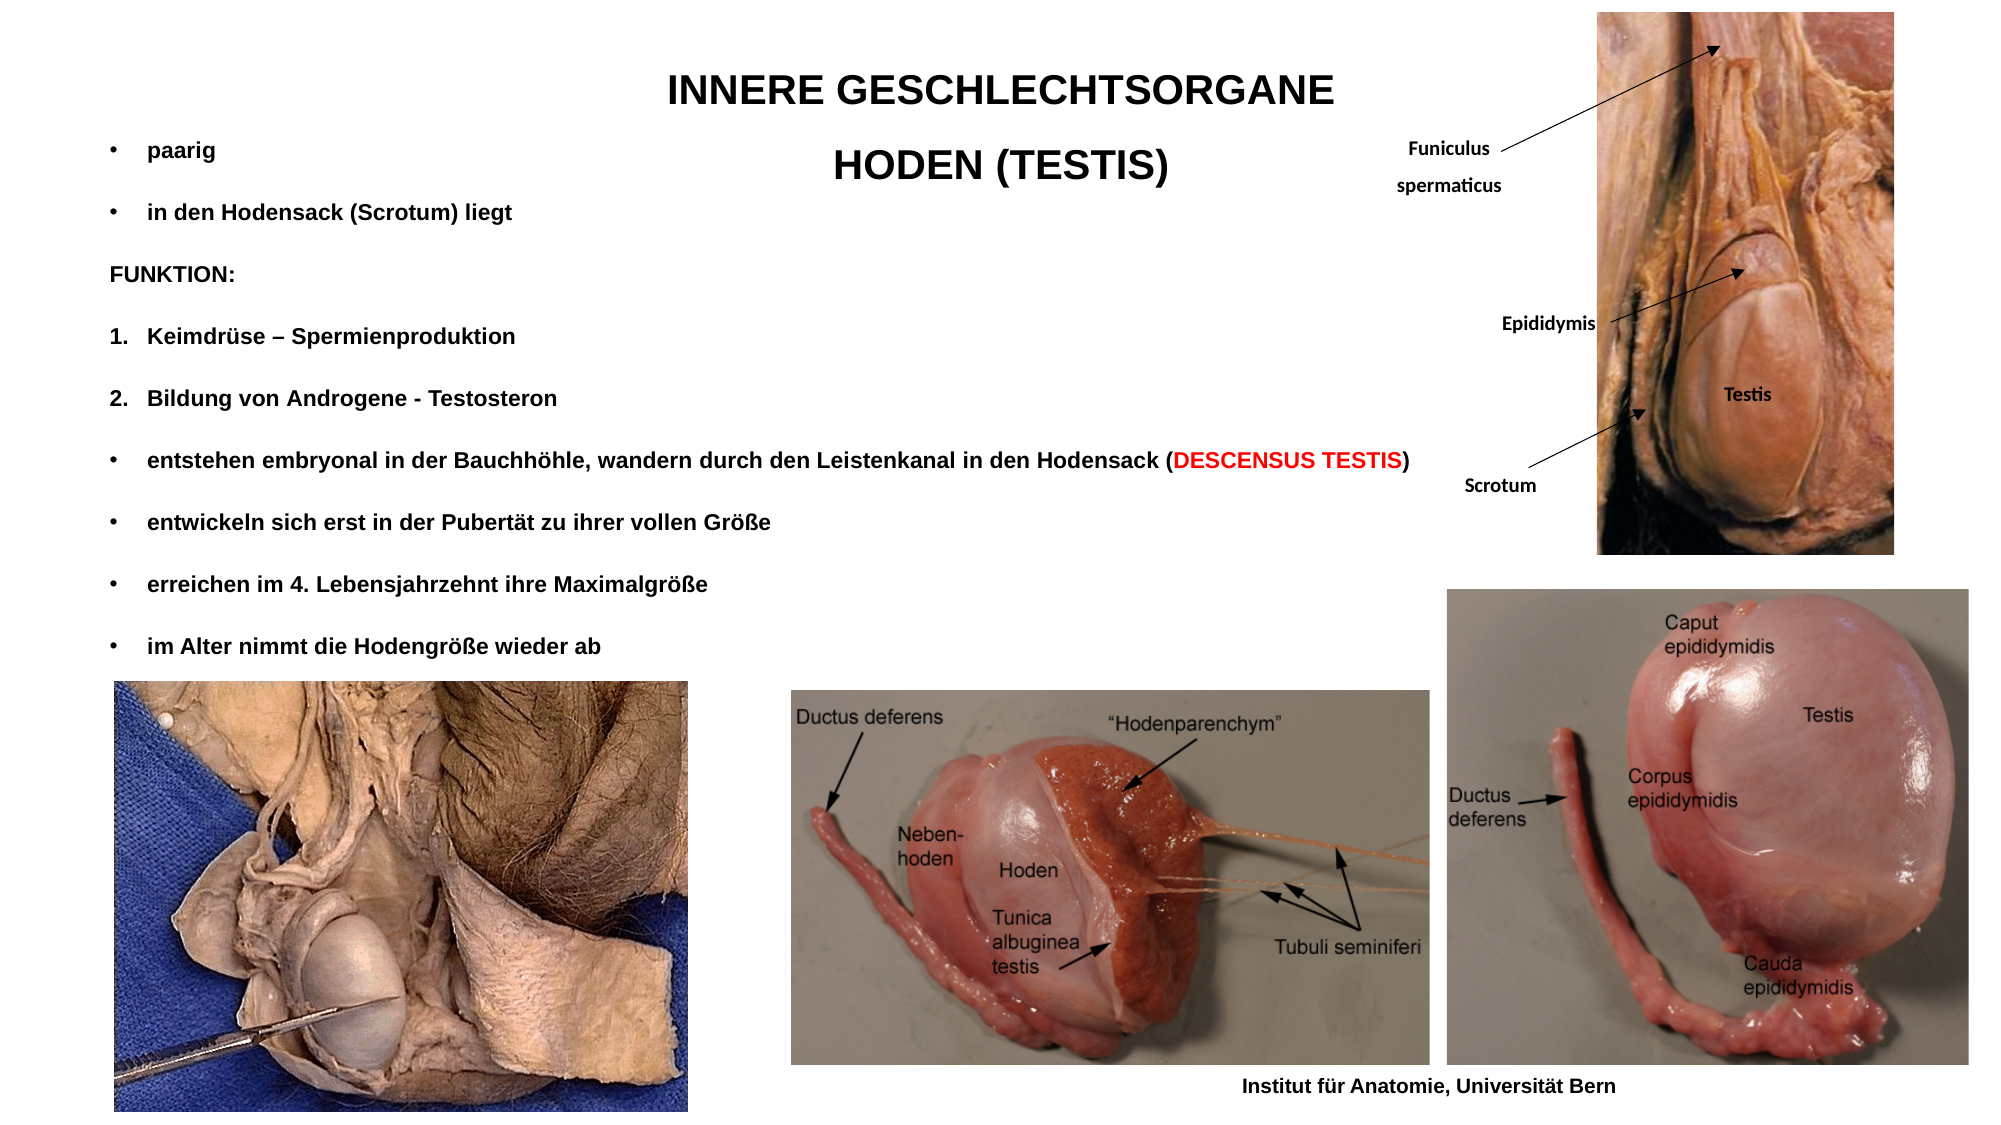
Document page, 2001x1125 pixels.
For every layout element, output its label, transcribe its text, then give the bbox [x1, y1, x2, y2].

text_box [1612, 269, 1745, 323]
text_box Institut für Anatomie, Universität Bern [1227, 1065, 1632, 1105]
picture [1596, 11, 1895, 555]
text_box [1501, 45, 1721, 152]
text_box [1528, 409, 1647, 468]
picture [1446, 588, 1969, 1066]
picture [114, 681, 688, 1112]
picture [791, 690, 1430, 1065]
title INNERE GESCHLECHTSORGANE HODEN (TESTIS) [138, 48, 1501, 114]
list paarig in den Hodensack (Scrotum) liegt FUNKTION: Keimdrüse – Spermienproduktion Bildung von Androgene - Testosteron entstehen embryonal in der Bauchhöhle, wandern durch den Leistenkanal in den Hodensack (DESCENSUS TESTIS) entwickeln sich erst in der Pubertät zu ihrer vollen Größe erreichen im 4. Lebensjahrzehnt ihre Maximalgröße im Alter nimmt die Hodengröße wieder ab [94, 114, 1820, 829]
text_box Funiculus spermaticus [1381, 114, 1517, 204]
text_box Epididymis [1487, 302, 1596, 342]
text_box Scrotum [1450, 463, 1553, 504]
